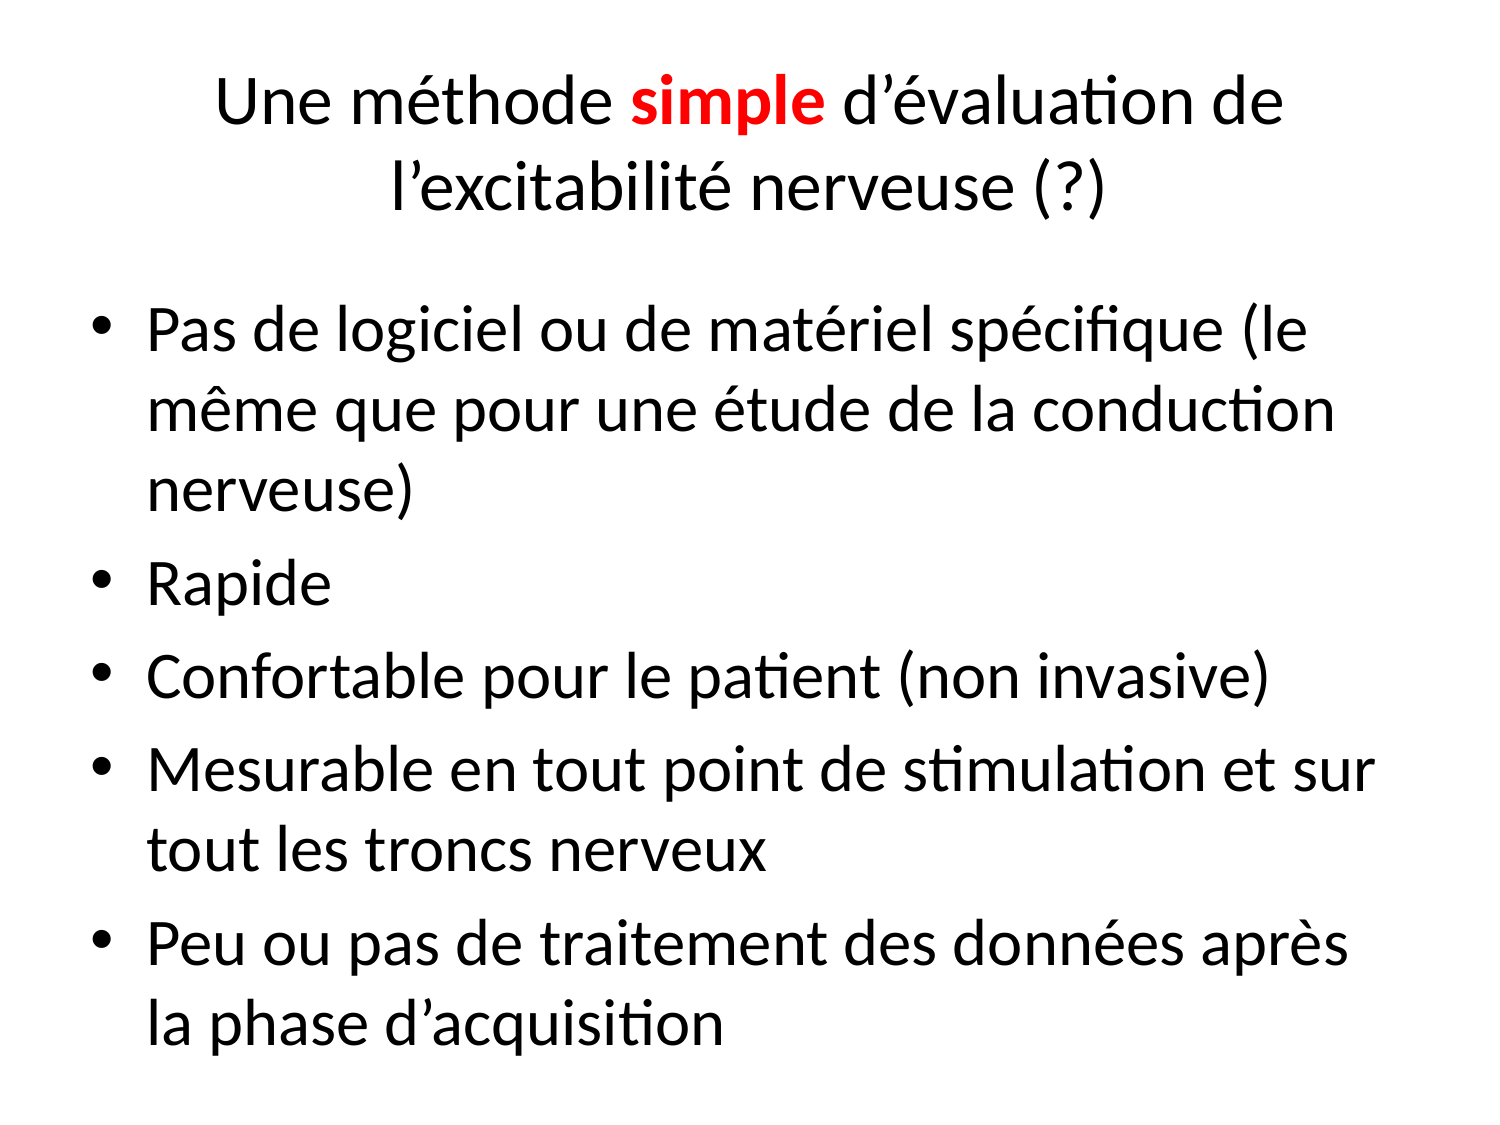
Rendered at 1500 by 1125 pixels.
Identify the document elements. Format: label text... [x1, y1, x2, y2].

title Une méthode simple d’évaluation de l’excitabilité nerveuse (?) [75, 45, 1425, 233]
list Pas de logiciel ou de matériel spécifique (le même que pour une étude de la conduction nerveuse) Rapide Confortable pour le patient (non invasive) Mesurable en tout point de stimulation et sur tout les troncs nerveux Peu ou pas de traitement des données après la phase d’acquisition [75, 277, 1425, 1115]
